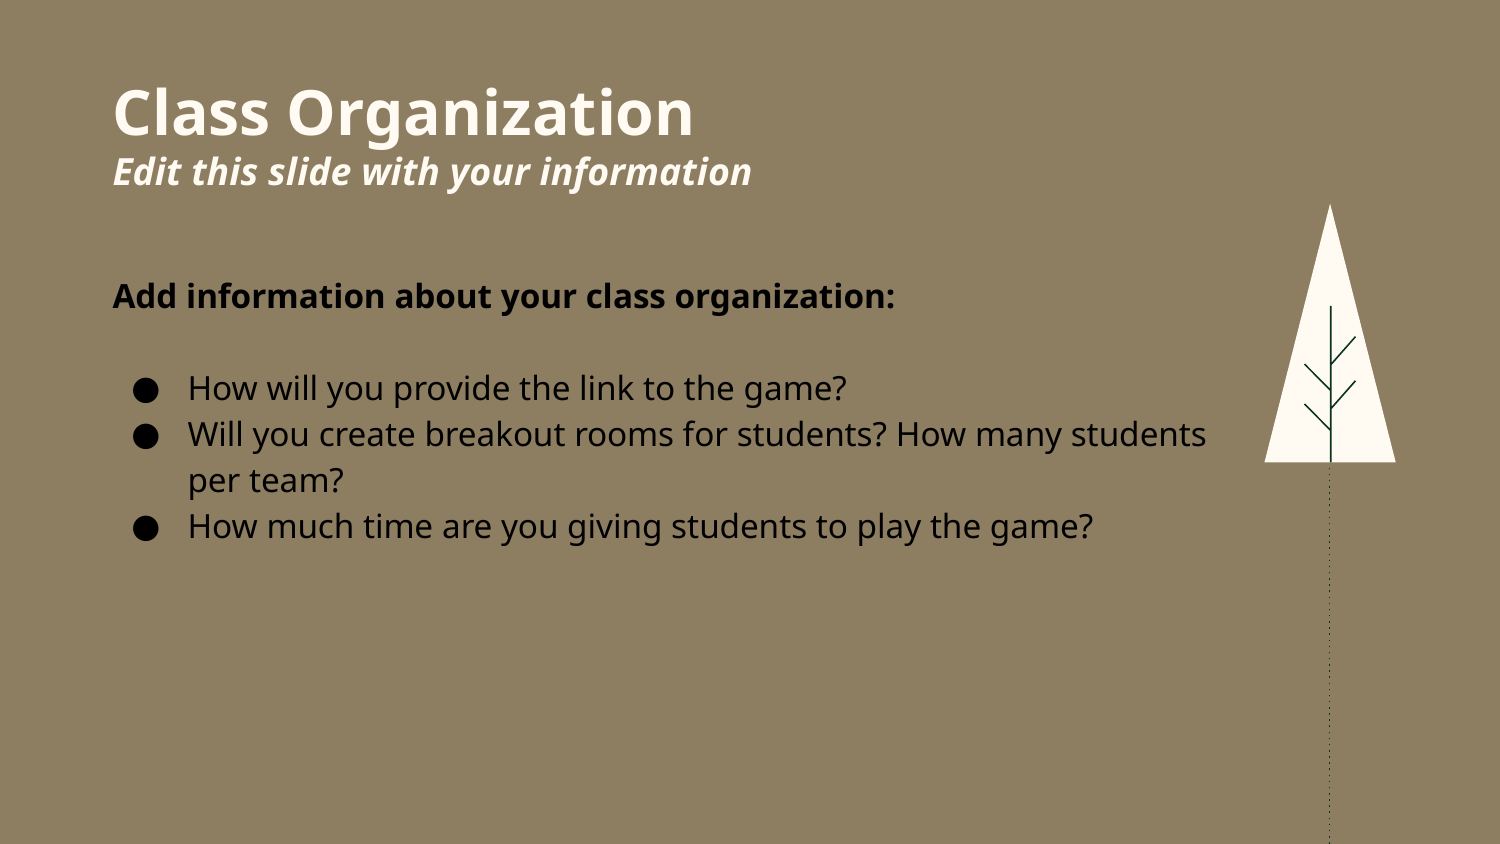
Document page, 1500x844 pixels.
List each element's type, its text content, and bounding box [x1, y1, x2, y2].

text_box [1303, 305, 1357, 463]
text_box [1264, 203, 1396, 463]
title Class Organization Edit this slide with your information [97, 58, 801, 254]
list Add information about your class organization: How will you provide the link to the game? Will you create breakout rooms for students? How many students per team? How much time are you giving students to play the game? [97, 254, 1230, 712]
